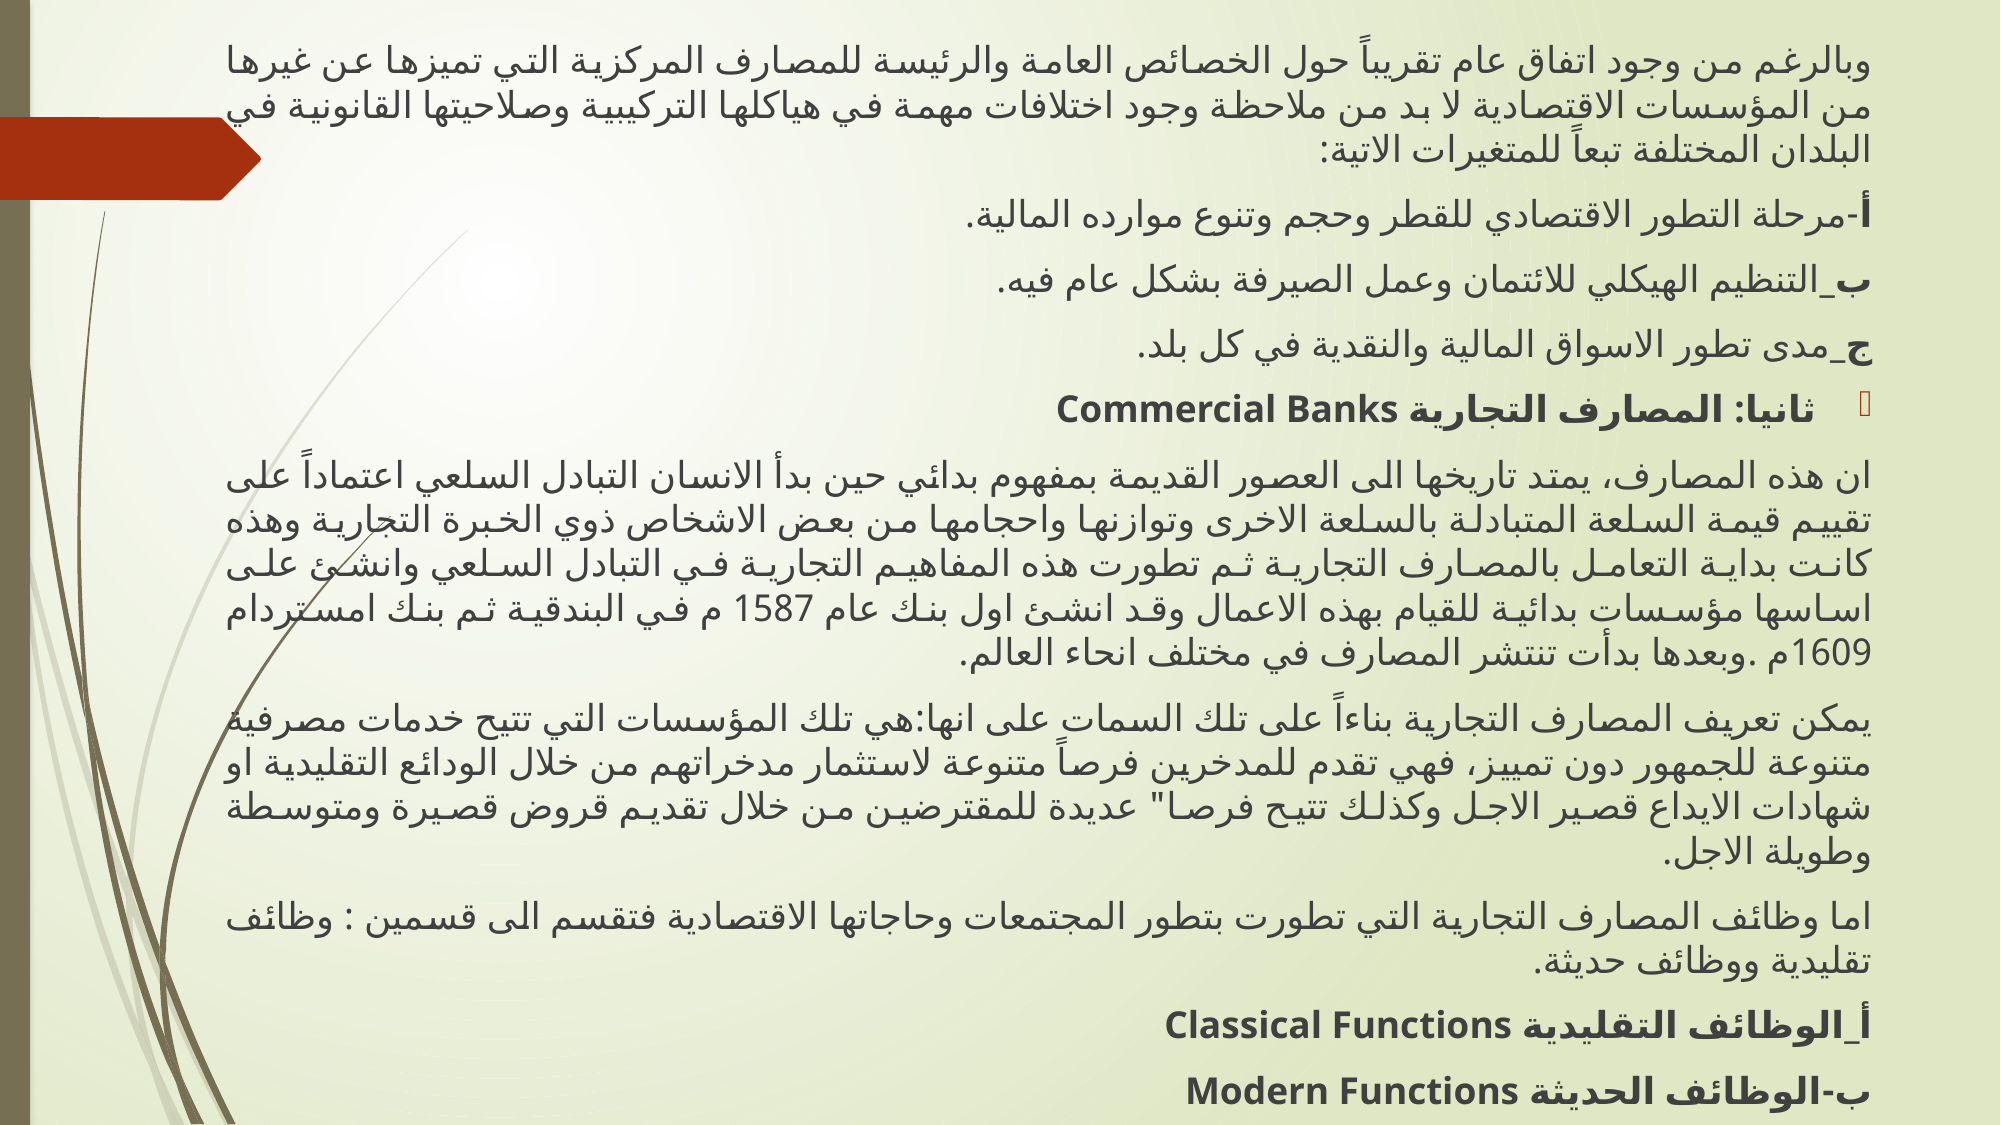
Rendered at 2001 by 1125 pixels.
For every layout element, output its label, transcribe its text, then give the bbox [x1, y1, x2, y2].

list وبالرغم من وجود اتفاق عام تقريباً حول الخصائص العامة والرئيسة للمصارف المركزية التي تميزها عن غيرها من المؤسسات الاقتصادية لا بد من ملاحظة وجود اختلافات مهمة في هياكلها التركيبية وصلاحيتها القانونية في البلدان المختلفة تبعاً للمتغيرات الاتية: أ-مرحلة التطور الاقتصادي للقطر وحجم وتنوع موارده المالية. ب_التنظيم الهيكلي للائتمان وعمل الصيرفة بشكل عام فيه. ج_مدى تطور الاسواق المالية والنقدية في كل بلد. ثانيا: المصارف التجارية Commercial Banks ان هذه المصارف، يمتد تاريخها الى العصور القديمة بمفهوم بدائي حين بدأ الانسان التبادل السلعي اعتماداً على تقييم قيمة السلعة المتبادلة بالسلعة الاخرى وتوازنها واحجامها من بعض الاشخاص ذوي الخبرة التجارية وهذه كانت بداية التعامل بالمصارف التجارية ثم تطورت هذه المفاهيم التجارية في التبادل السلعي وانشئ على اساسها مؤسسات بدائية للقيام بهذه الاعمال وقد انشئ اول بنك عام 1587 م في البندقية ثم بنك امستردام 1609م .وبعدها بدأت تنتشر المصارف في مختلف انحاء العالم. يمكن تعريف المصارف التجارية بناءاً على تلك السمات على انها:هي تلك المؤسسات التي تتيح خدمات مصرفية متنوعة للجمهور دون تمييز، فهي تقدم للمدخرين فرصاً متنوعة لاستثمار مدخراتهم من خلال الودائع التقليدية او شهادات الايداع قصير الاجل وكذلك تتيح فرصا" عديدة للمقترضين من خلال تقديم قروض قصيرة ومتوسطة وطويلة الاجل. اما وظائف المصارف التجارية التي تطورت بتطور المجتمعات وحاجاتها الاقتصادية فتقسم الى قسمين : وظائف تقليدية ووظائف حديثة. أ_الوظائف التقليدية Classical Functions ب-الوظائف الحديثة Modern Functions [210, 29, 1888, 1125]
